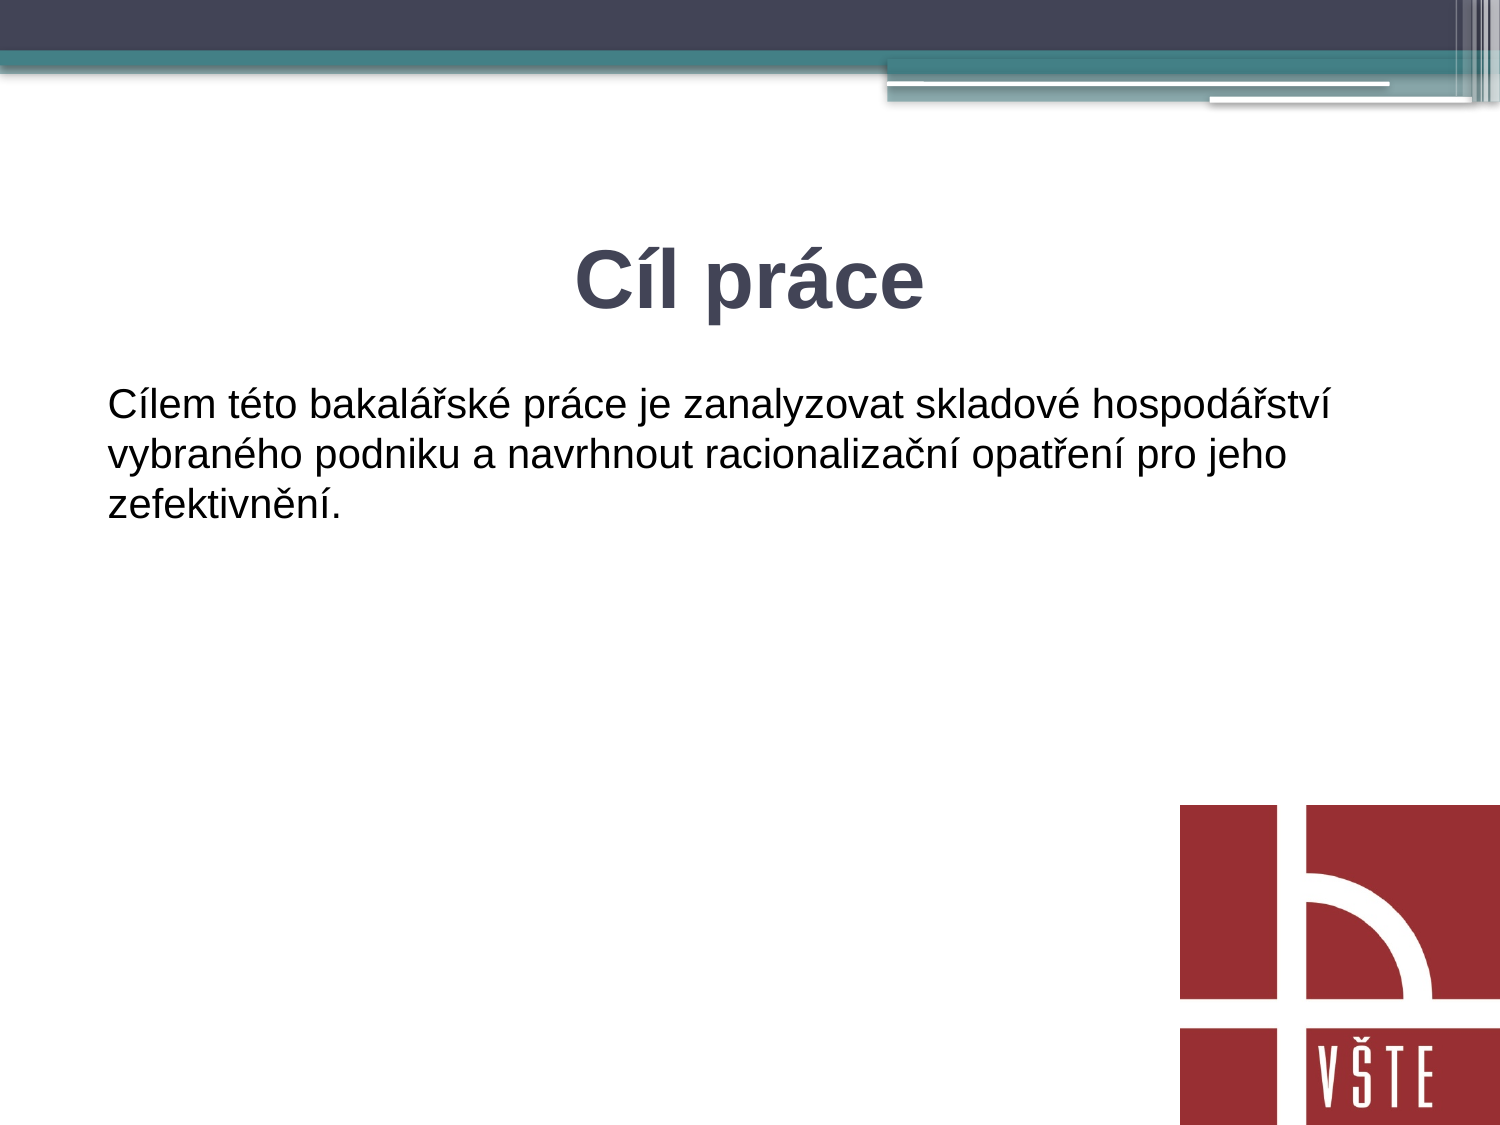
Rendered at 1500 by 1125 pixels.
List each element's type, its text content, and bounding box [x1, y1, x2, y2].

list Cílem této bakalářské práce je zanalyzovat skladové hospodářství vybraného podniku a navrhnout racionalizační opatření pro jeho zefektivnění. [75, 368, 1425, 1079]
picture [1180, 805, 1500, 1125]
title Cíl práce [75, 187, 1425, 363]
